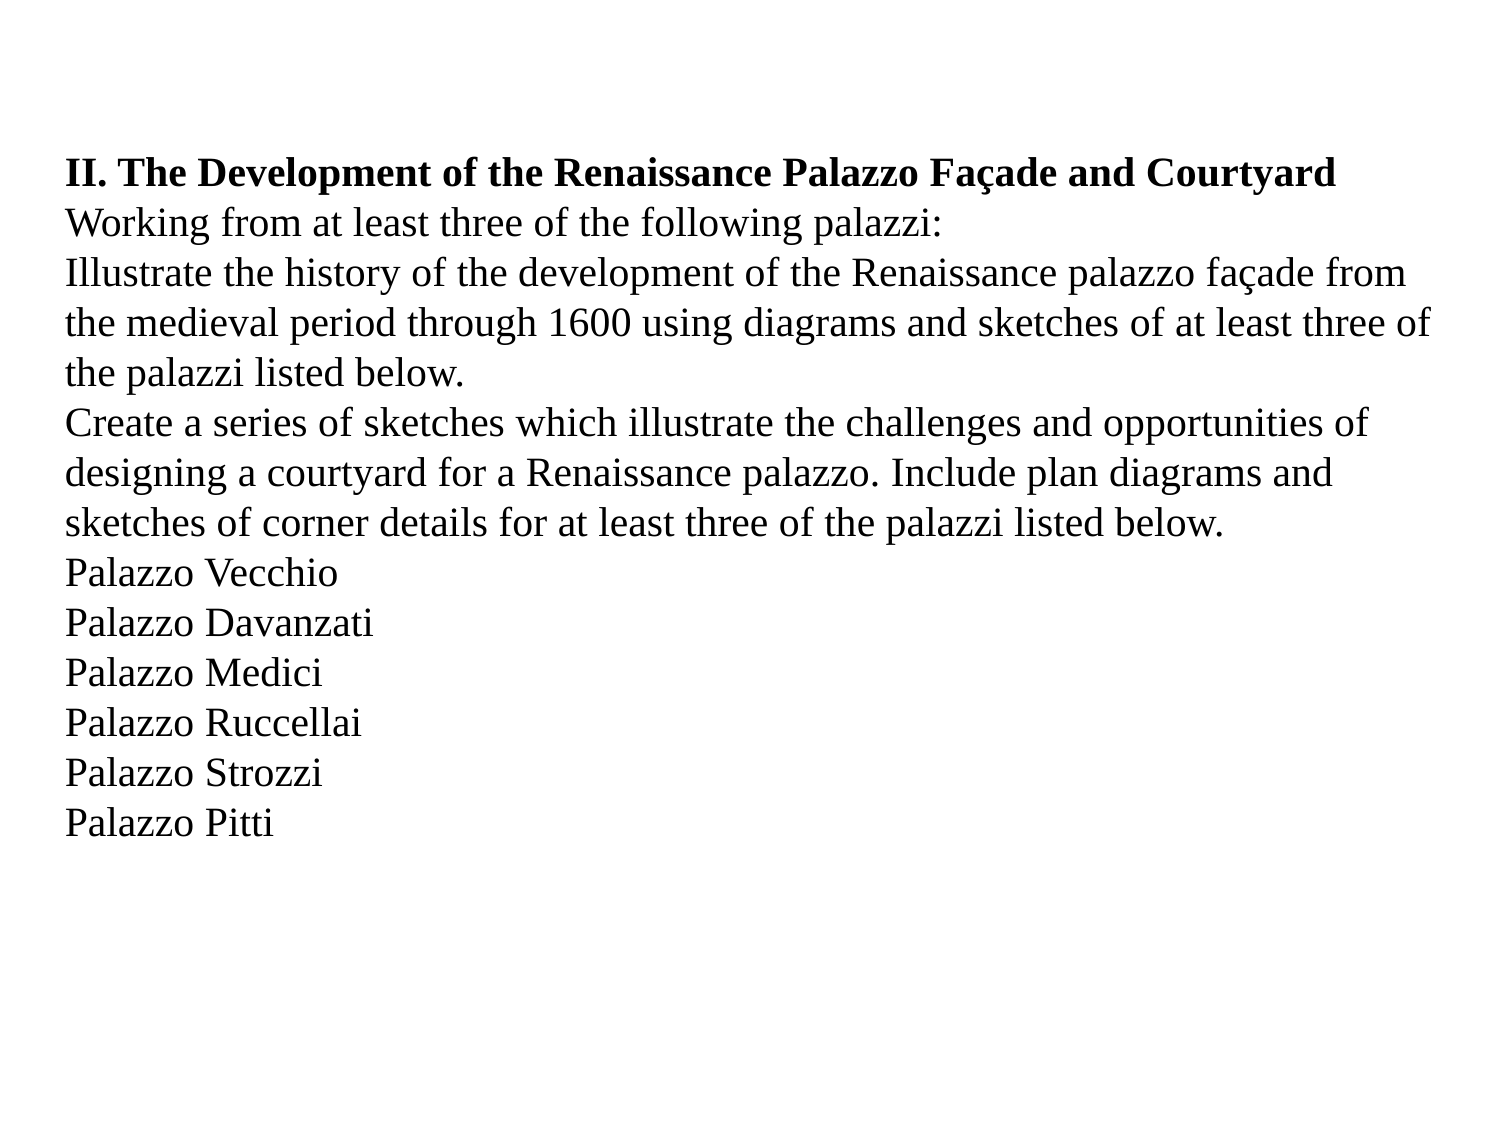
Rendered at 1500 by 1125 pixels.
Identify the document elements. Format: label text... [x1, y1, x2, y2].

text_box II. The Development of the Renaissance Palazzo Façade and Courtyard Working from at least three of the following palazzi: Illustrate the history of the development of the Renaissance palazzo façade from the medieval period through 1600 using diagrams and sketches of at least three of the palazzi listed below. Create a series of sketches which illustrate the challenges and opportunities of designing a courtyard for a Renaissance palazzo. Include plan diagrams and sketches of corner details for at least three of the palazzi listed below. Palazzo Vecchio Palazzo Davanzati Palazzo Medici Palazzo Ruccellai Palazzo Strozzi Palazzo Pitti [50, 137, 1450, 853]
